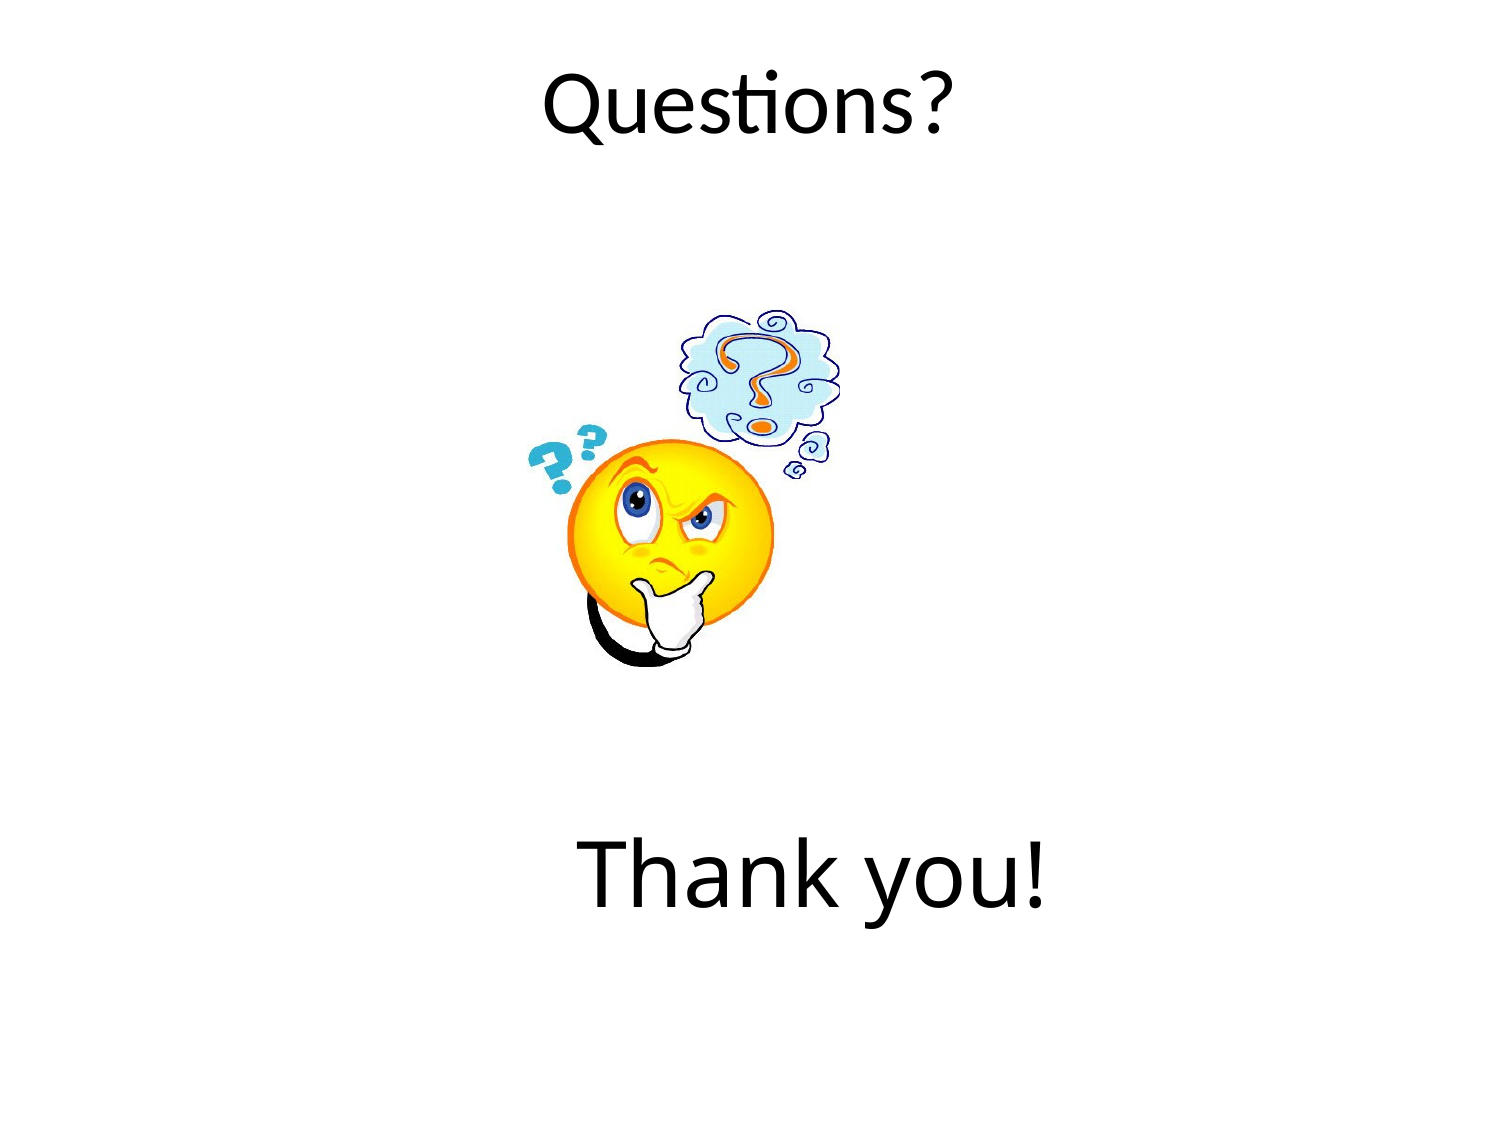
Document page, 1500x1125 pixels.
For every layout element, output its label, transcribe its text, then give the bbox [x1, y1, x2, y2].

text_box Questions? [74, 35, 1425, 223]
text_box Thank you! [560, 776, 1489, 965]
picture [359, 309, 1009, 667]
